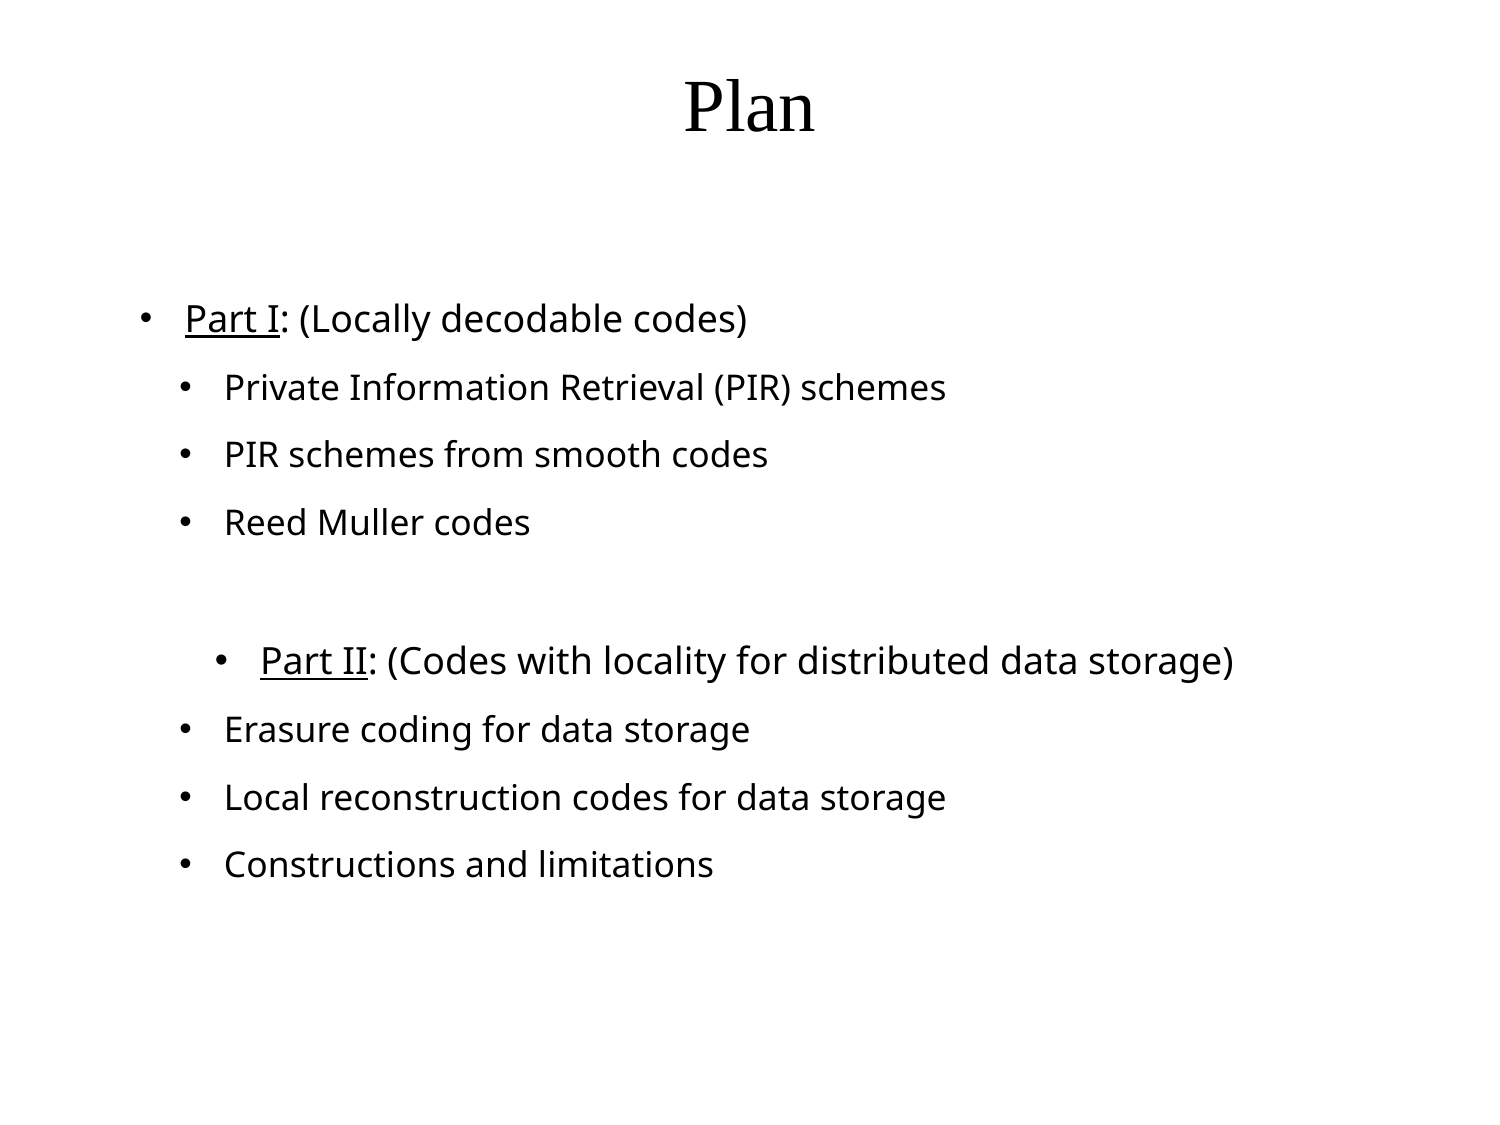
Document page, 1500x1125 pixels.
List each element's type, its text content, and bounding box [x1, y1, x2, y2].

text_box Part I: (Locally decodable codes) Private Information Retrieval (PIR) schemes PIR schemes from smooth codes Reed Muller codes Part II: (Codes with locality for distributed data storage) Erasure coding for data storage Local reconstruction codes for data storage Constructions and limitations [125, 287, 1375, 893]
text_box Plan [74, 24, 1425, 177]
